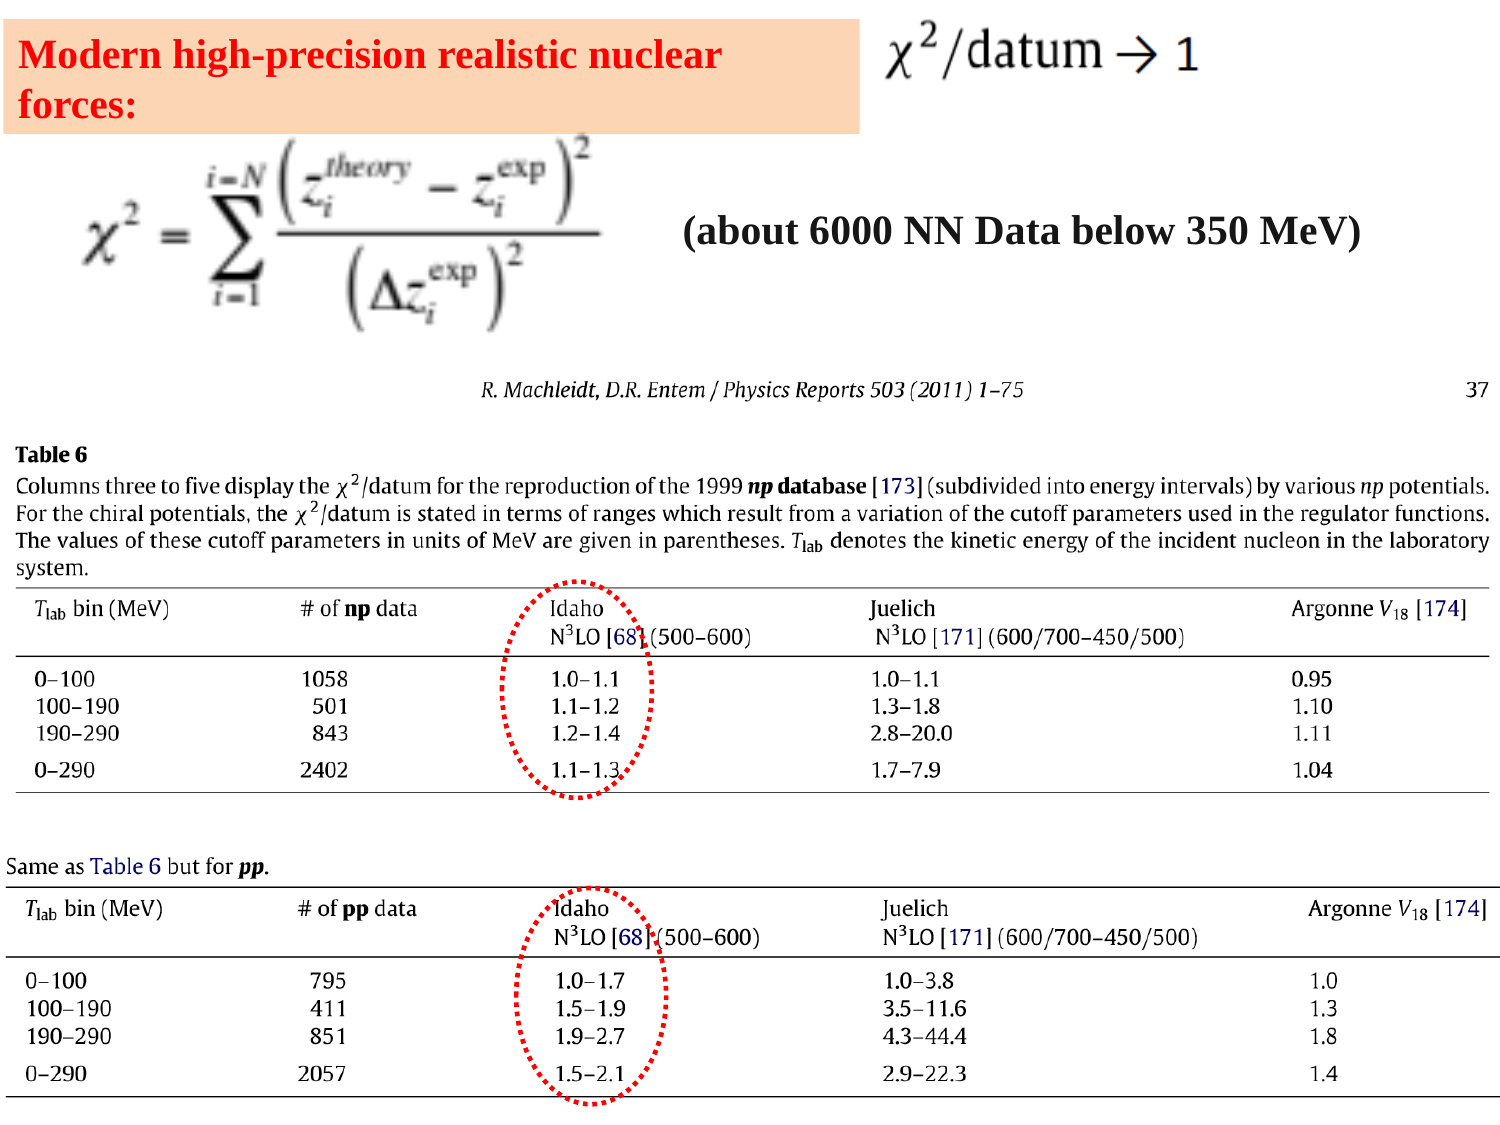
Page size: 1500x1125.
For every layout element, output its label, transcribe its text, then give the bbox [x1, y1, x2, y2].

text_box Modern high-precision realistic nuclear forces: [3, 19, 860, 134]
picture [1, 851, 1500, 1101]
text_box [76, 123, 609, 338]
picture [0, 365, 1500, 799]
text_box (about 6000 NN Data below 350 MeV) [667, 195, 1412, 260]
picture [879, 12, 1210, 85]
